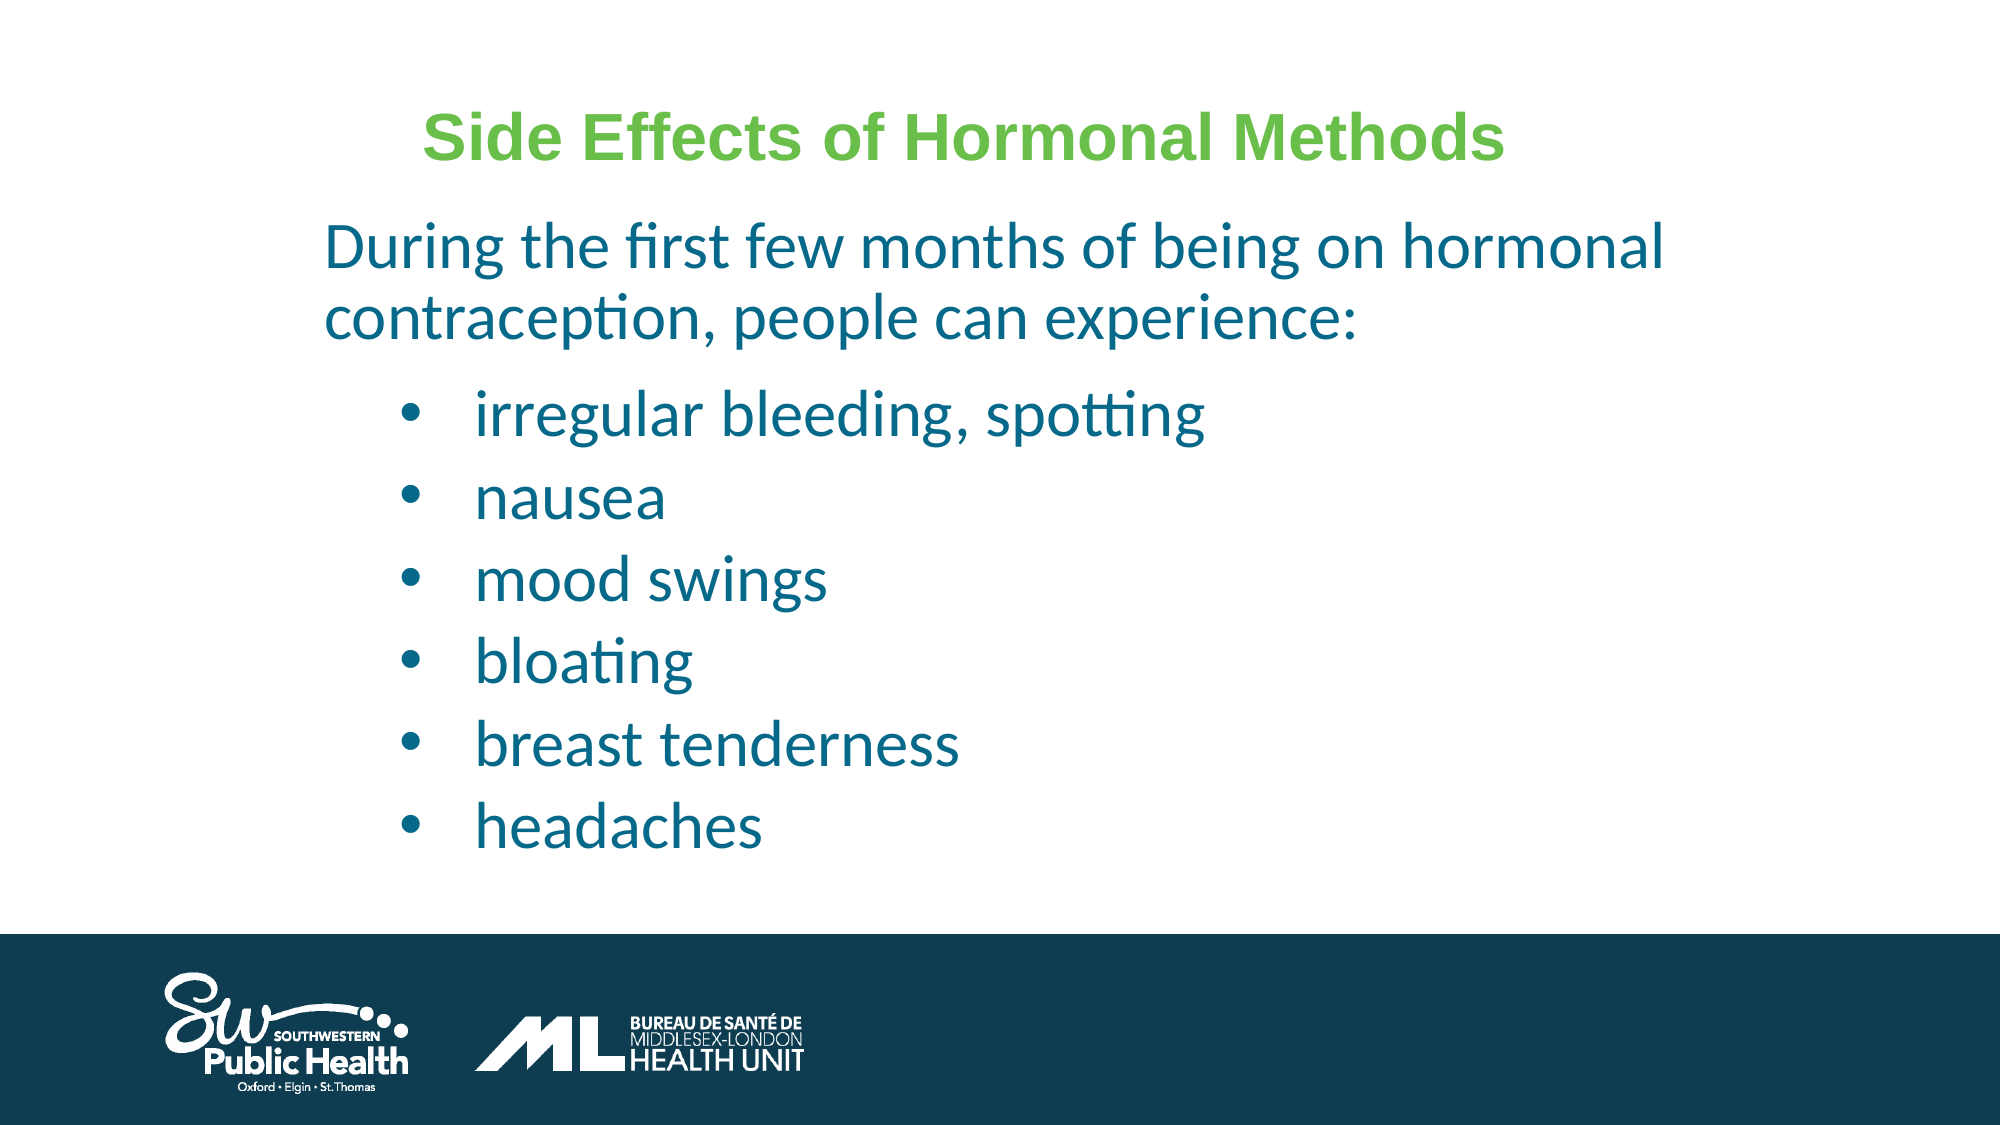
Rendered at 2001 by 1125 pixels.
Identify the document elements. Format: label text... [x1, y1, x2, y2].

picture [77, 958, 804, 1109]
text_box [0, 934, 2000, 1125]
title Side Effects of Hormonal Methods [407, 54, 1597, 223]
text_box During the first few months of being on hormonal contraception, people can experience: irregular bleeding, spotting nausea mood swings bloating breast tenderness headaches [309, 203, 1694, 861]
